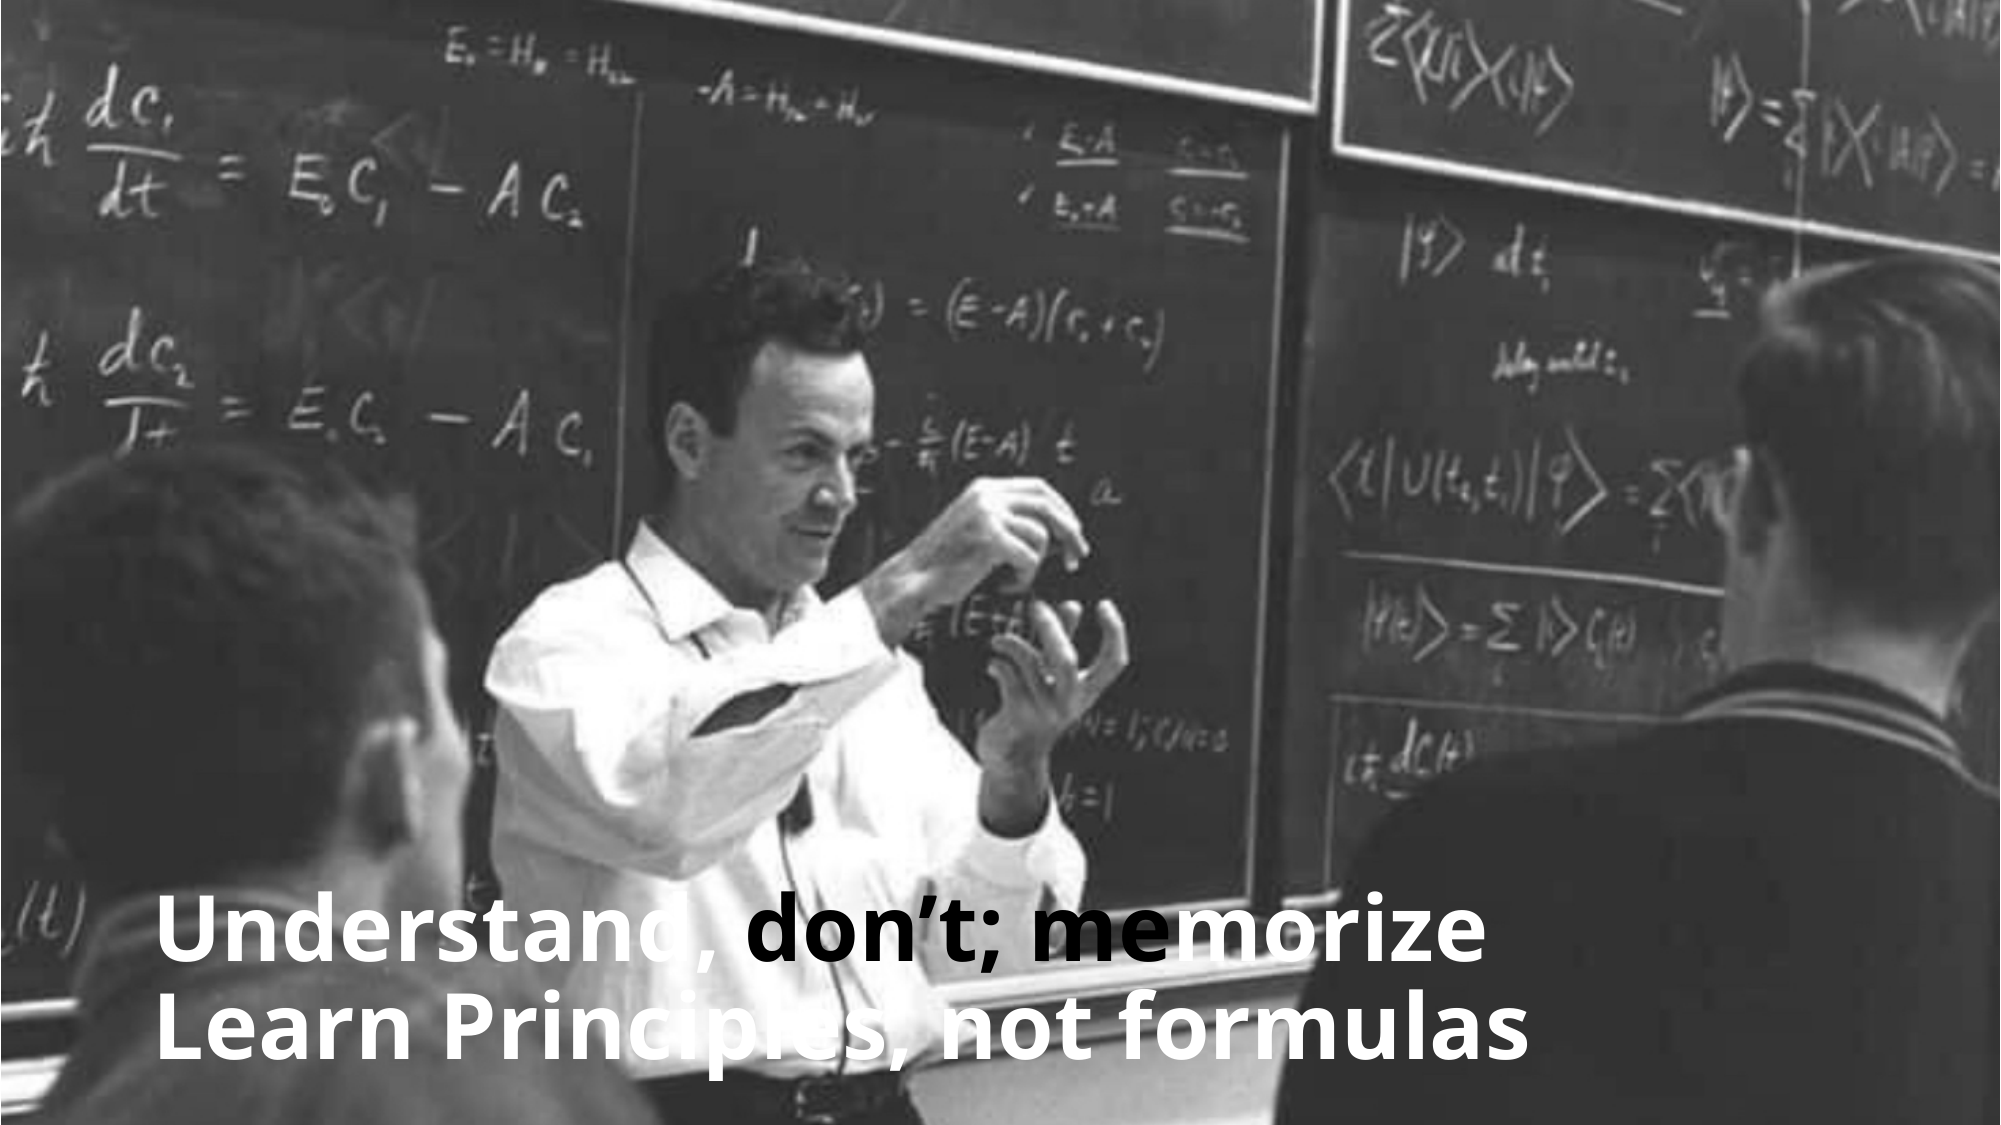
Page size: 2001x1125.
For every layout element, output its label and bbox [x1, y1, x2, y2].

list [0, 0, 2000, 1125]
